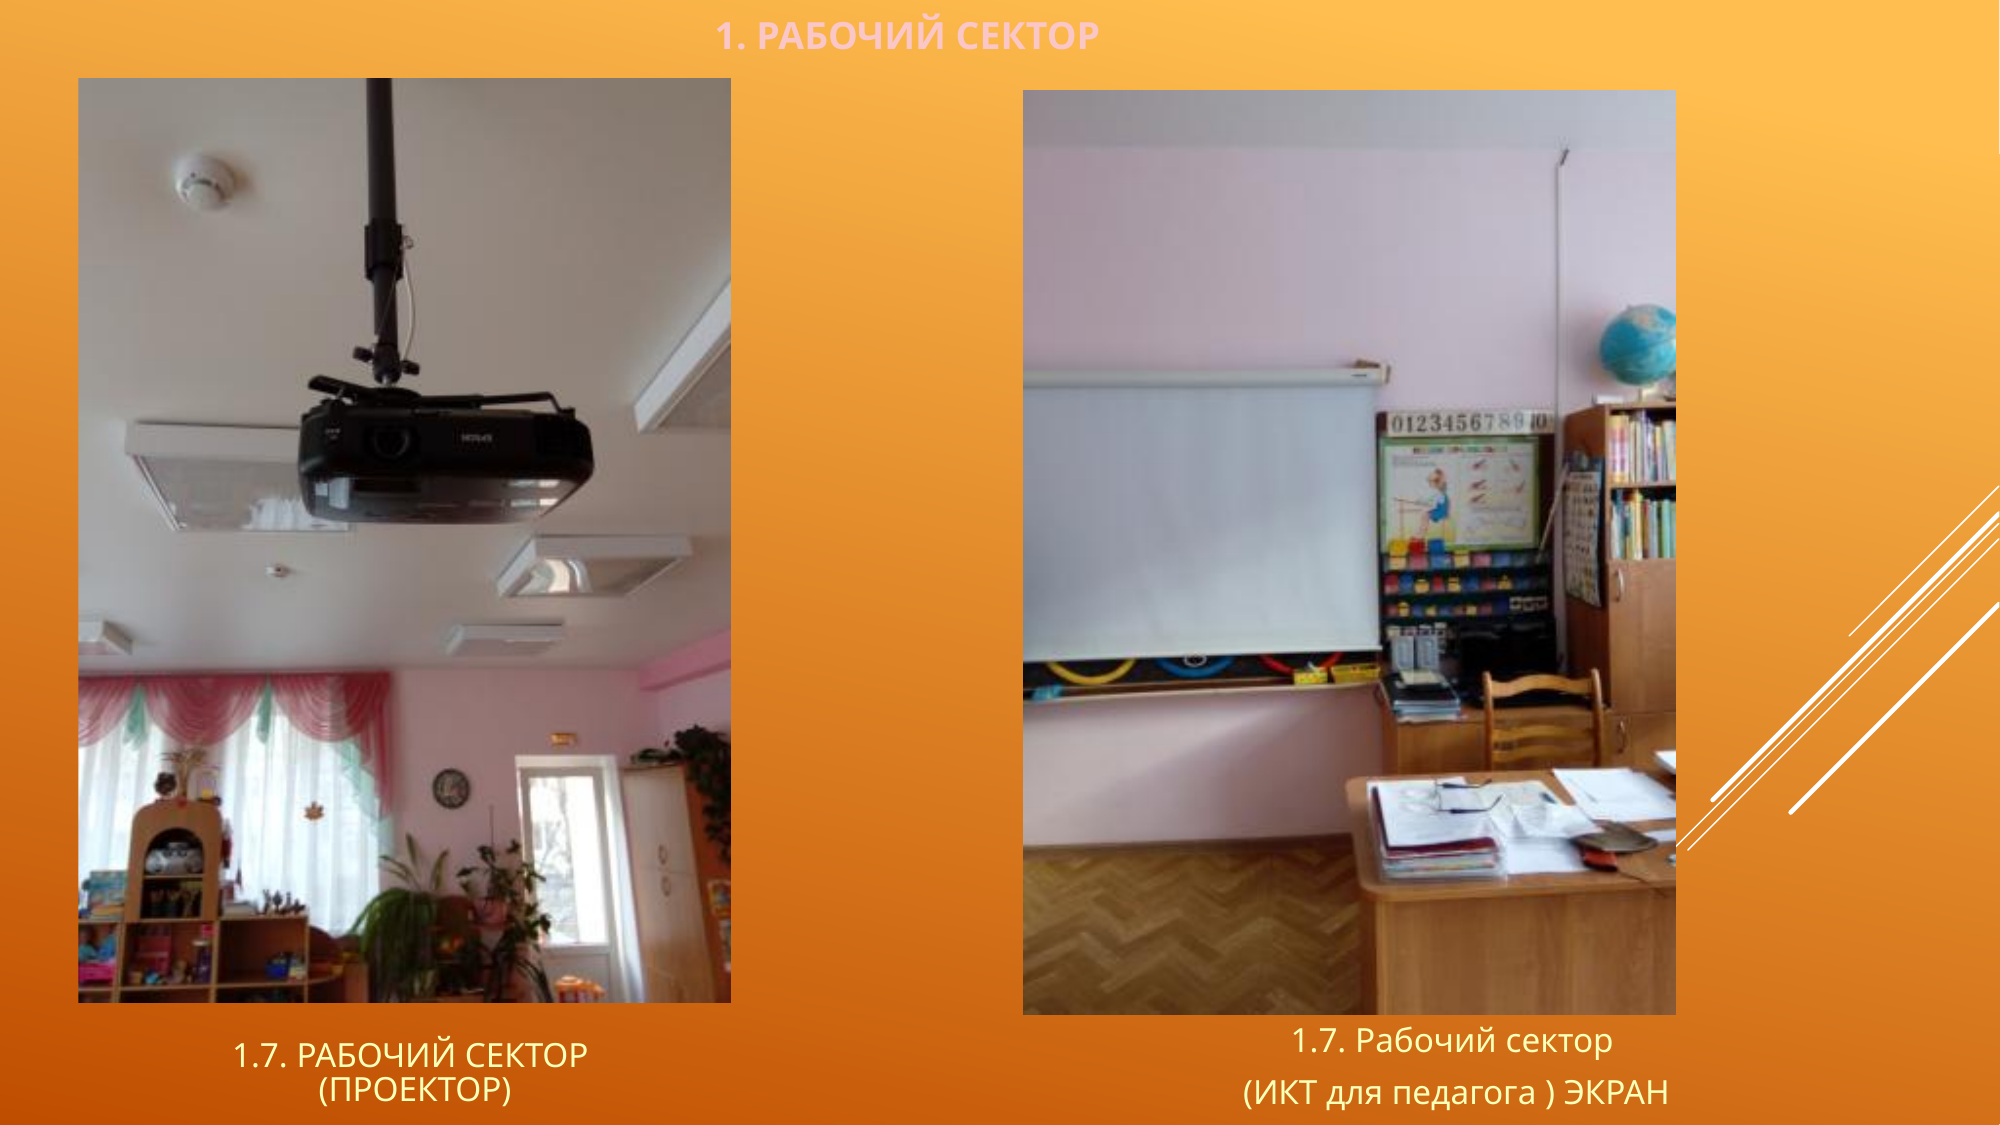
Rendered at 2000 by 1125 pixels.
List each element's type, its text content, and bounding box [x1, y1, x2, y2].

picture [1023, 89, 1676, 1016]
title 1.7. Рабочий сектор (Проектор) [54, 1015, 776, 1116]
list 1.7. Рабочий сектор (ИКТ для педагога ) ЭКРАН [1200, 1015, 1713, 1116]
picture [78, 77, 732, 1004]
text_box 1. РАБОЧИЙ СЕКТОР [574, 7, 1241, 65]
